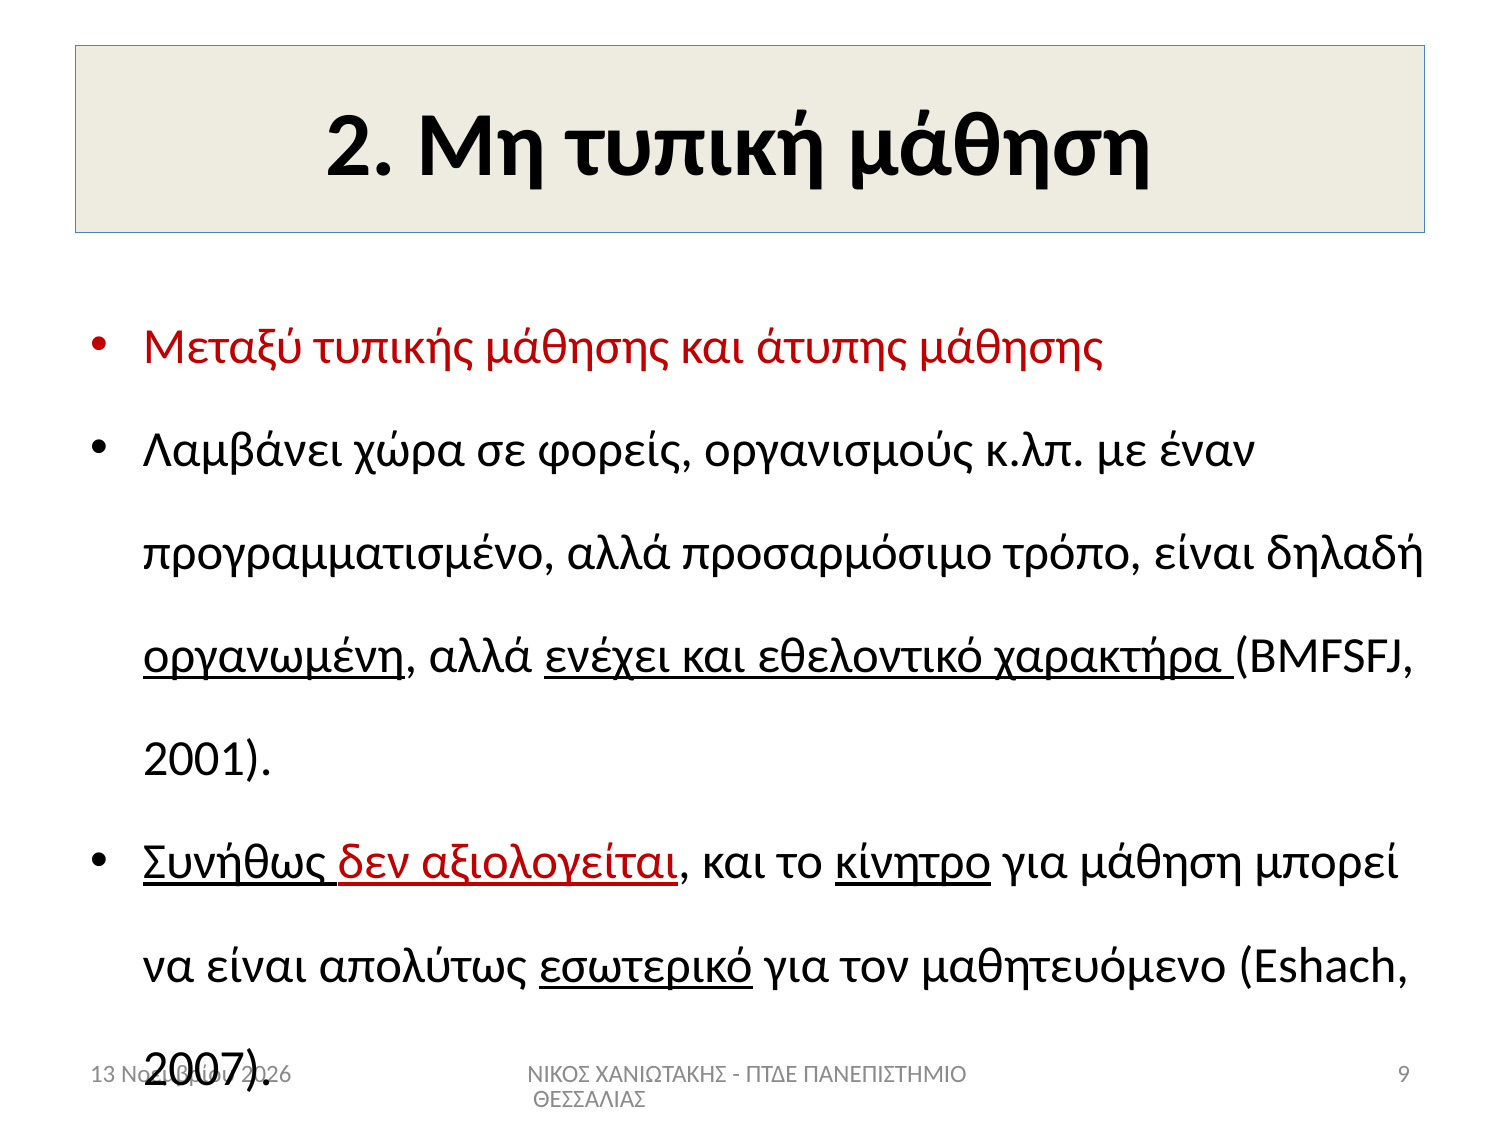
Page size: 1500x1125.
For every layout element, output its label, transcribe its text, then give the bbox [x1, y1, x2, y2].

title 2. Μη τυπική μάθηση [75, 45, 1425, 233]
list Μεταξύ τυπικής μάθησης και άτυπης μάθησης Λαμβάνει χώρα σε φορείς, οργανισμούς κ.λπ. με έναν προγραμματισμένο, αλλά προσαρμόσιμο τρόπο, είναι δηλαδή οργανωμένη, αλλά ενέχει και εθελοντικό χαρακτήρα (BMFSFJ, 2001). Συνήθως δεν αξιολογείται, και το κίνητρο για μάθηση μπορεί να είναι απολύτως εσωτερικό για τον μαθητευόμενο (Eshach, 2007). [75, 262, 1471, 1106]
footer ΝΙΚΟΣ ΧΑΝΙΩΤΑΚΗΣ - ΠΤΔΕ ΠΑΝΕΠΙΣΤΗΜΙΟ ΘΕΣΣΑΛΙΑΣ [512, 1042, 988, 1103]
slide_number 9 [1074, 1042, 1425, 1103]
slide_number Ιούνιος 22 [75, 1042, 425, 1103]
